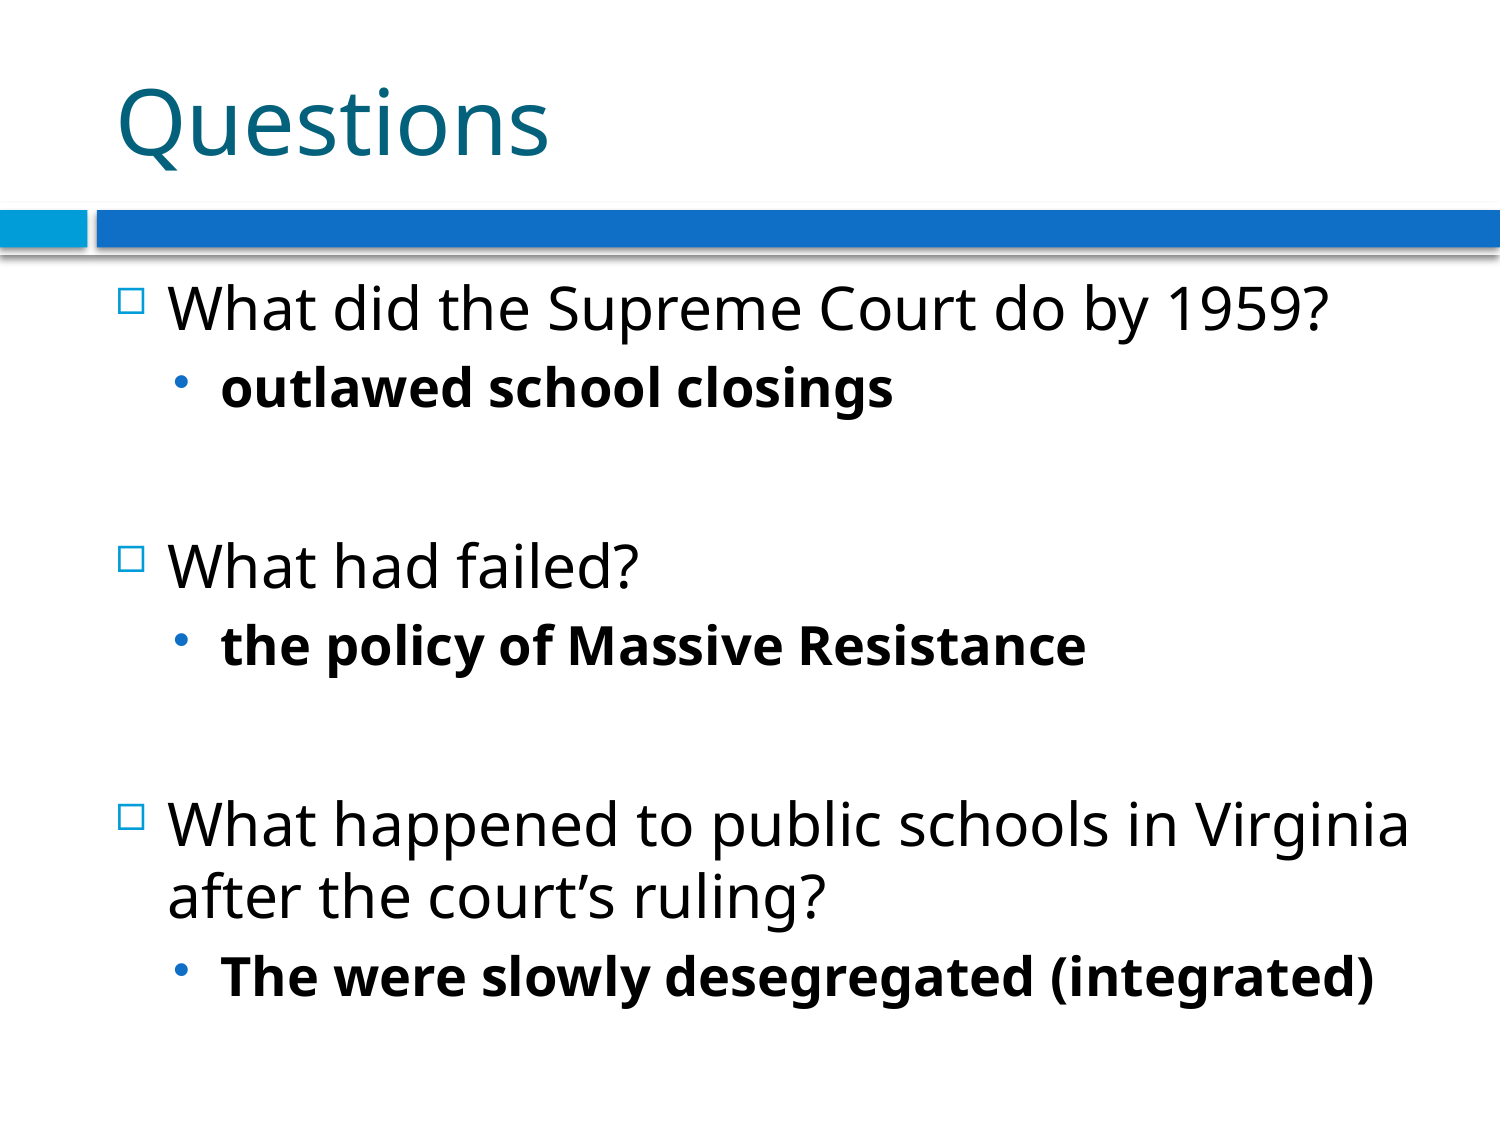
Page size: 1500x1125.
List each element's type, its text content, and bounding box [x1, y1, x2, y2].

title Questions [100, 37, 1438, 200]
list What did the Supreme Court do by 1959? outlawed school closings What had failed? the policy of Massive Resistance What happened to public schools in Virginia after the court’s ruling? The were slowly desegregated (integrated) [100, 262, 1438, 1000]
